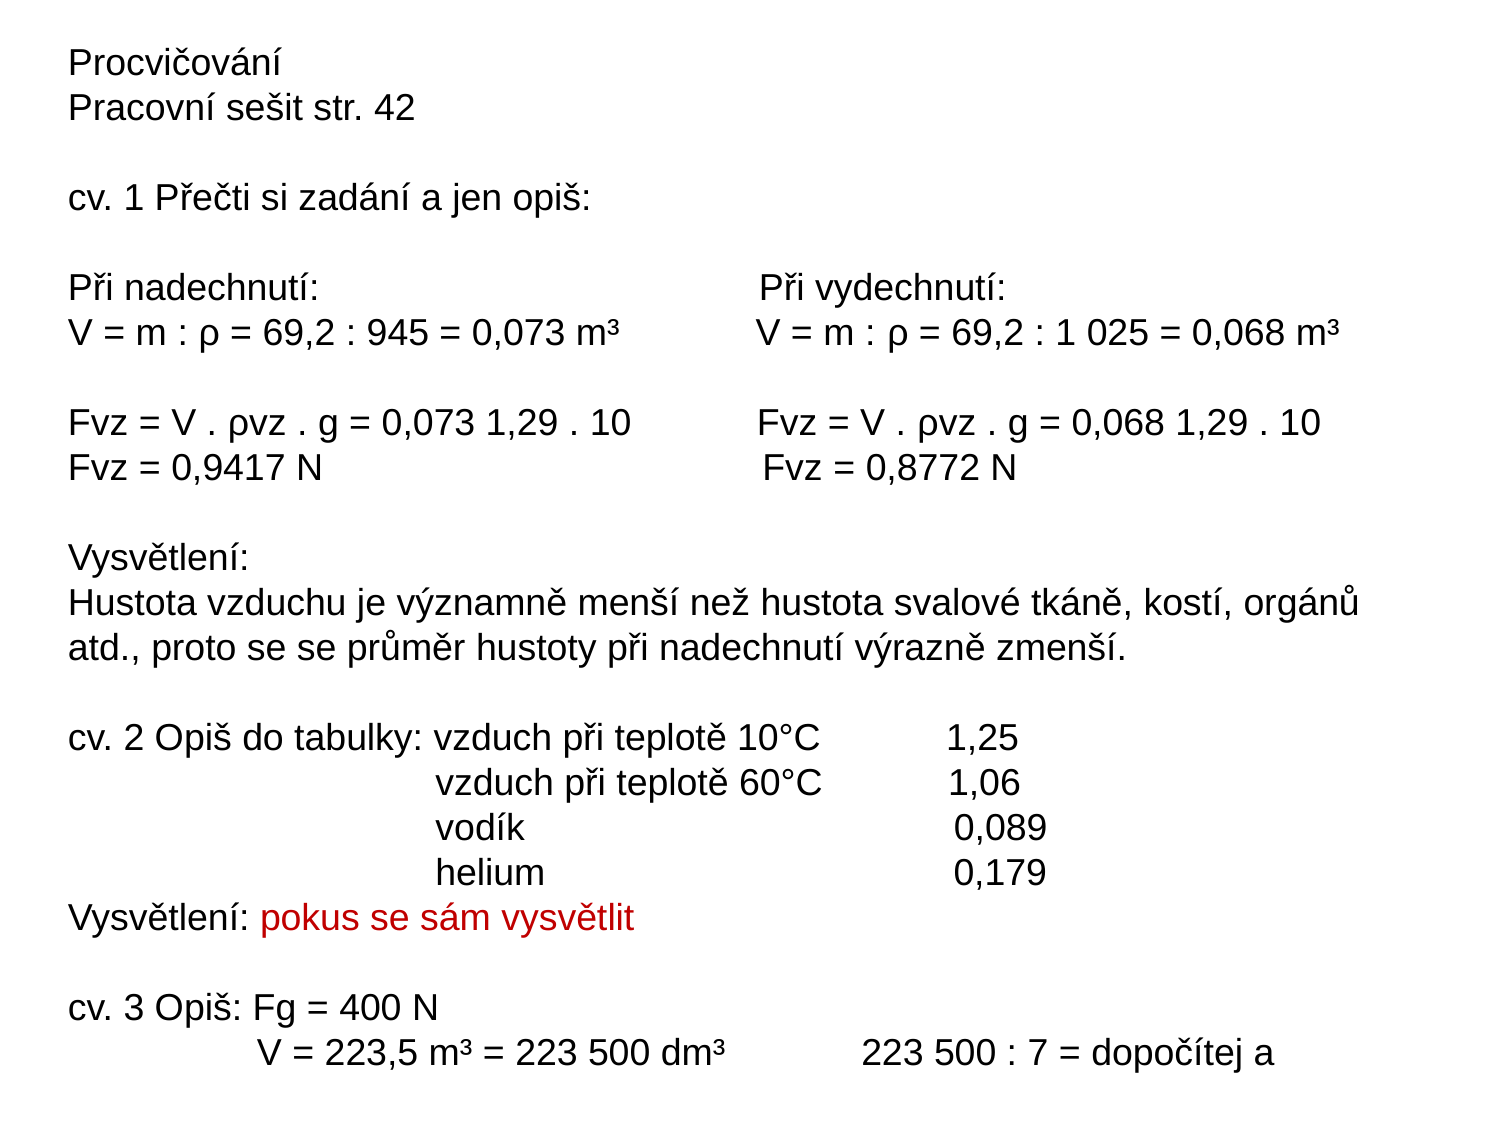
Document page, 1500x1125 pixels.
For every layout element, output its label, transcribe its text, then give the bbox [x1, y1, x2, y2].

text_box Procvičování Pracovní sešit str. 42 cv. 1 Přečti si zadání a jen opiš: Při nadechnutí: Při vydechnutí: V = m : ρ = 69,2 : 945 = 0,073 m³ V = m : ρ = 69,2 : 1 025 = 0,068 m³ Fvz = V . ρvz . g = 0,073 1,29 . 10 Fvz = V . ρvz . g = 0,068 1,29 . 10 Fvz = 0,9417 N Fvz = 0,8772 N Vysvětlení: Hustota vzduchu je významně menší než hustota svalové tkáně, kostí, orgánů atd., proto se se průměr hustoty při nadechnutí výrazně zmenší. cv. 2 Opiš do tabulky: vzduch při teplotě 10°C 1,25 vzduch při teplotě 60°C 1,06 vodík 0,089 helium 0,179 Vysvětlení: pokus se sám vysvětlit cv. 3 Opiš: Fg = 400 N V = 223,5 m³ = 223 500 dm³ 223 500 : 7 = dopočítej a odpověz. [53, 30, 1424, 1125]
